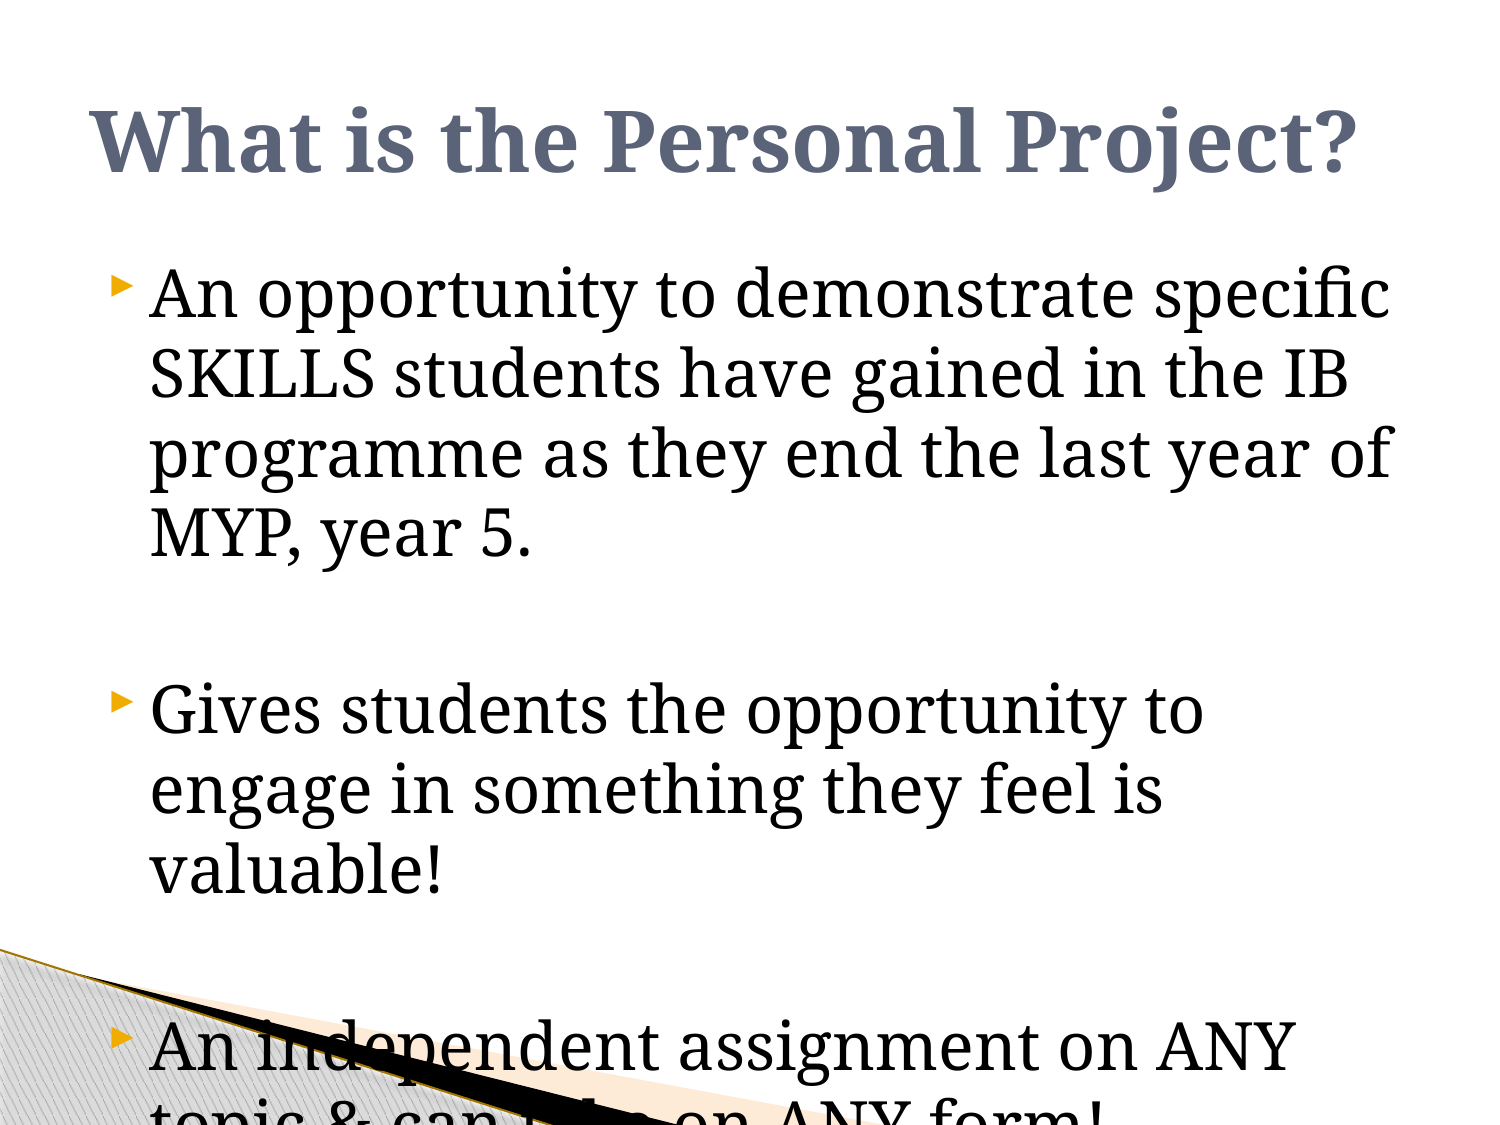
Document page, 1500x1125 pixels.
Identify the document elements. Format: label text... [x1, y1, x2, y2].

title What is the Personal Project? [75, 45, 1425, 233]
list An opportunity to demonstrate specific SKILLS students have gained in the IB programme as they end the last year of MYP, year 5. Gives students the opportunity to engage in something they feel is valuable! An independent assignment on ANY topic & can take on ANY form! [75, 243, 1438, 986]
